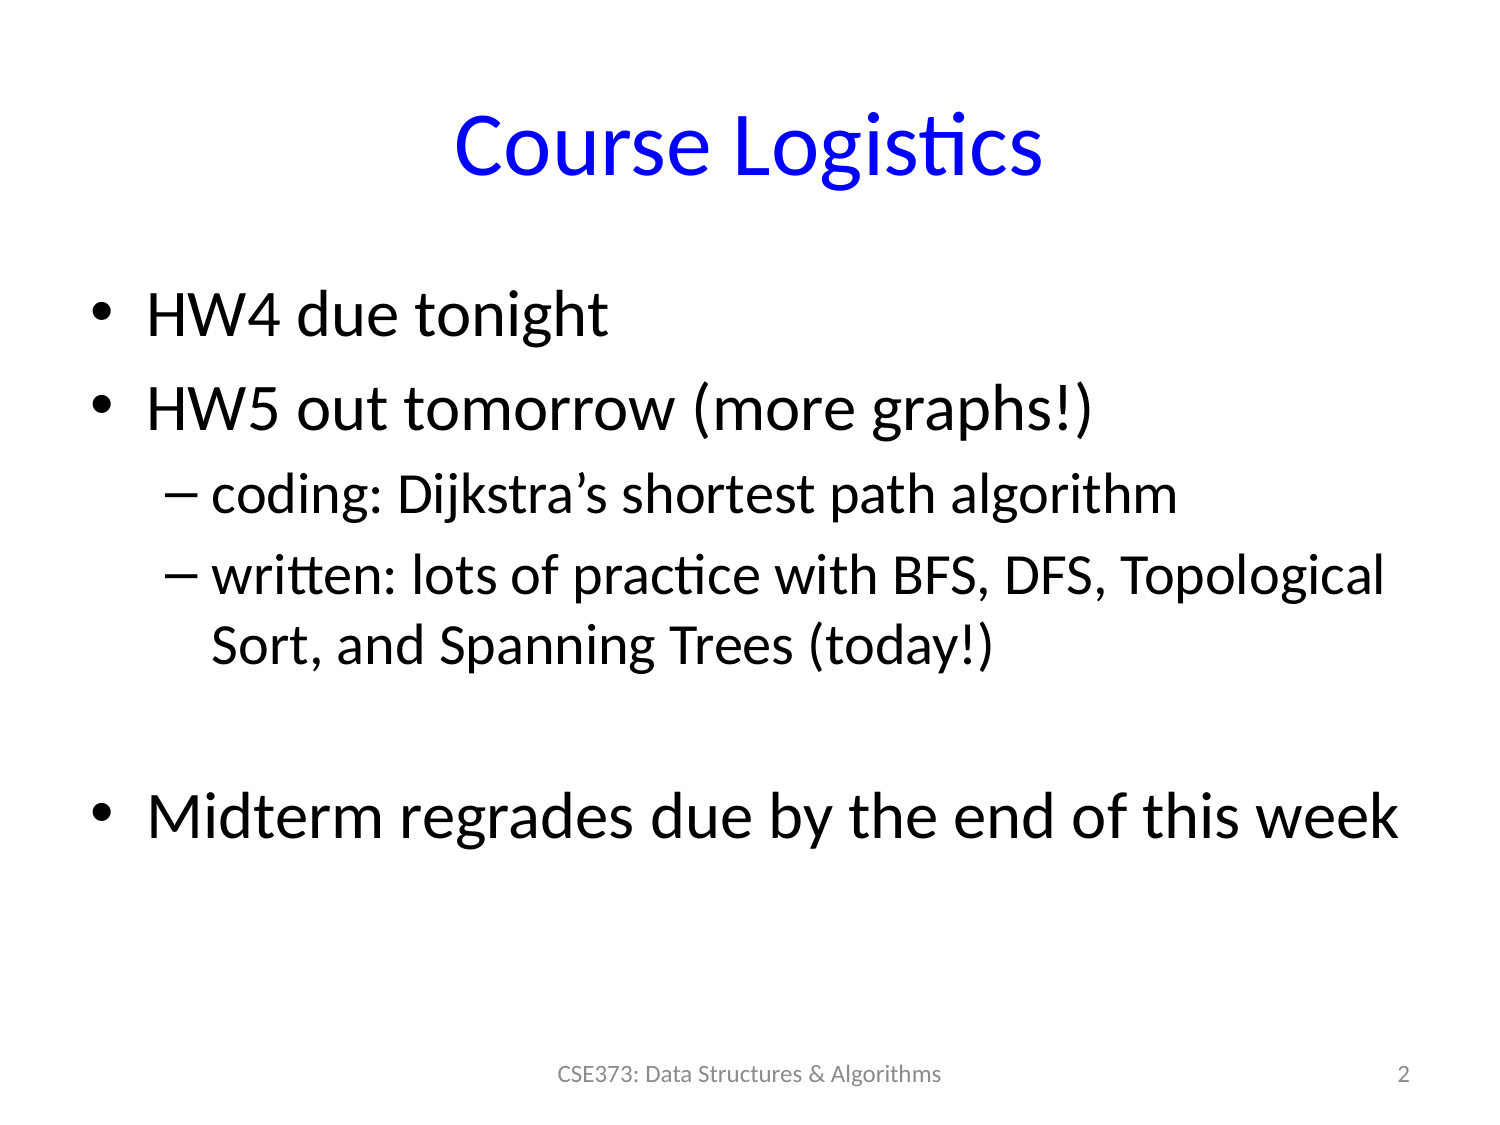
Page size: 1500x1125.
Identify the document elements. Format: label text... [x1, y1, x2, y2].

slide_number 2 [1074, 1042, 1425, 1103]
footer CSE373: Data Structures & Algorithms [512, 1042, 988, 1103]
list HW4 due tonight HW5 out tomorrow (more graphs!) coding: Dijkstra’s shortest path algorithm written: lots of practice with BFS, DFS, Topological Sort, and Spanning Trees (today!) Midterm regrades due by the end of this week [75, 262, 1425, 1005]
title Course Logistics [75, 45, 1425, 233]
